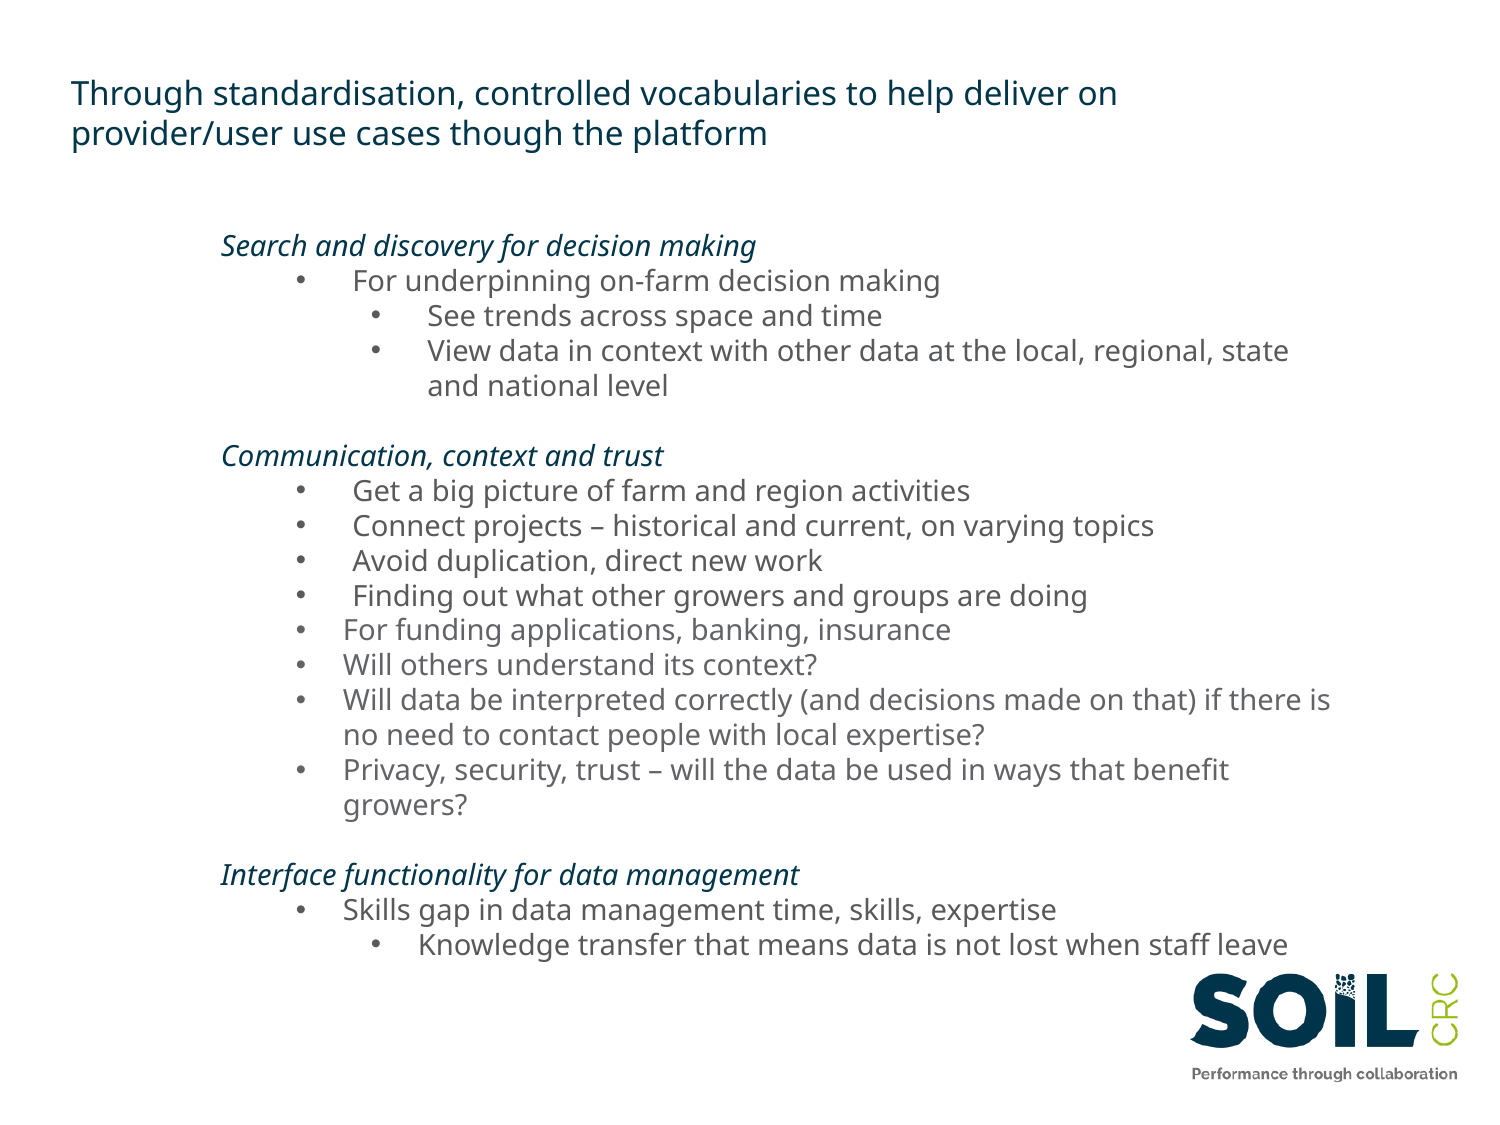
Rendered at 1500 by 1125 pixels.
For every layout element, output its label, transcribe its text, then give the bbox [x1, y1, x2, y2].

text_box Through standardisation, controlled vocabularies to help deliver on provider/user use cases though the platform Search and discovery for decision making For underpinning on-farm decision making See trends across space and time View data in context with other data at the local, regional, state and national level Communication, context and trust Get a big picture of farm and region activities Connect projects – historical and current, on varying topics Avoid duplication, direct new work Finding out what other growers and groups are doing For funding applications, banking, insurance Will others understand its context? Will data be interpreted correctly (and decisions made on that) if there is no need to contact people with local expertise? Privacy, security, trust – will the data be used in ways that benefit growers? Interface functionality for data management Skills gap in data management time, skills, expertise Knowledge transfer that means data is not lost when staff leave [55, 24, 1353, 1045]
